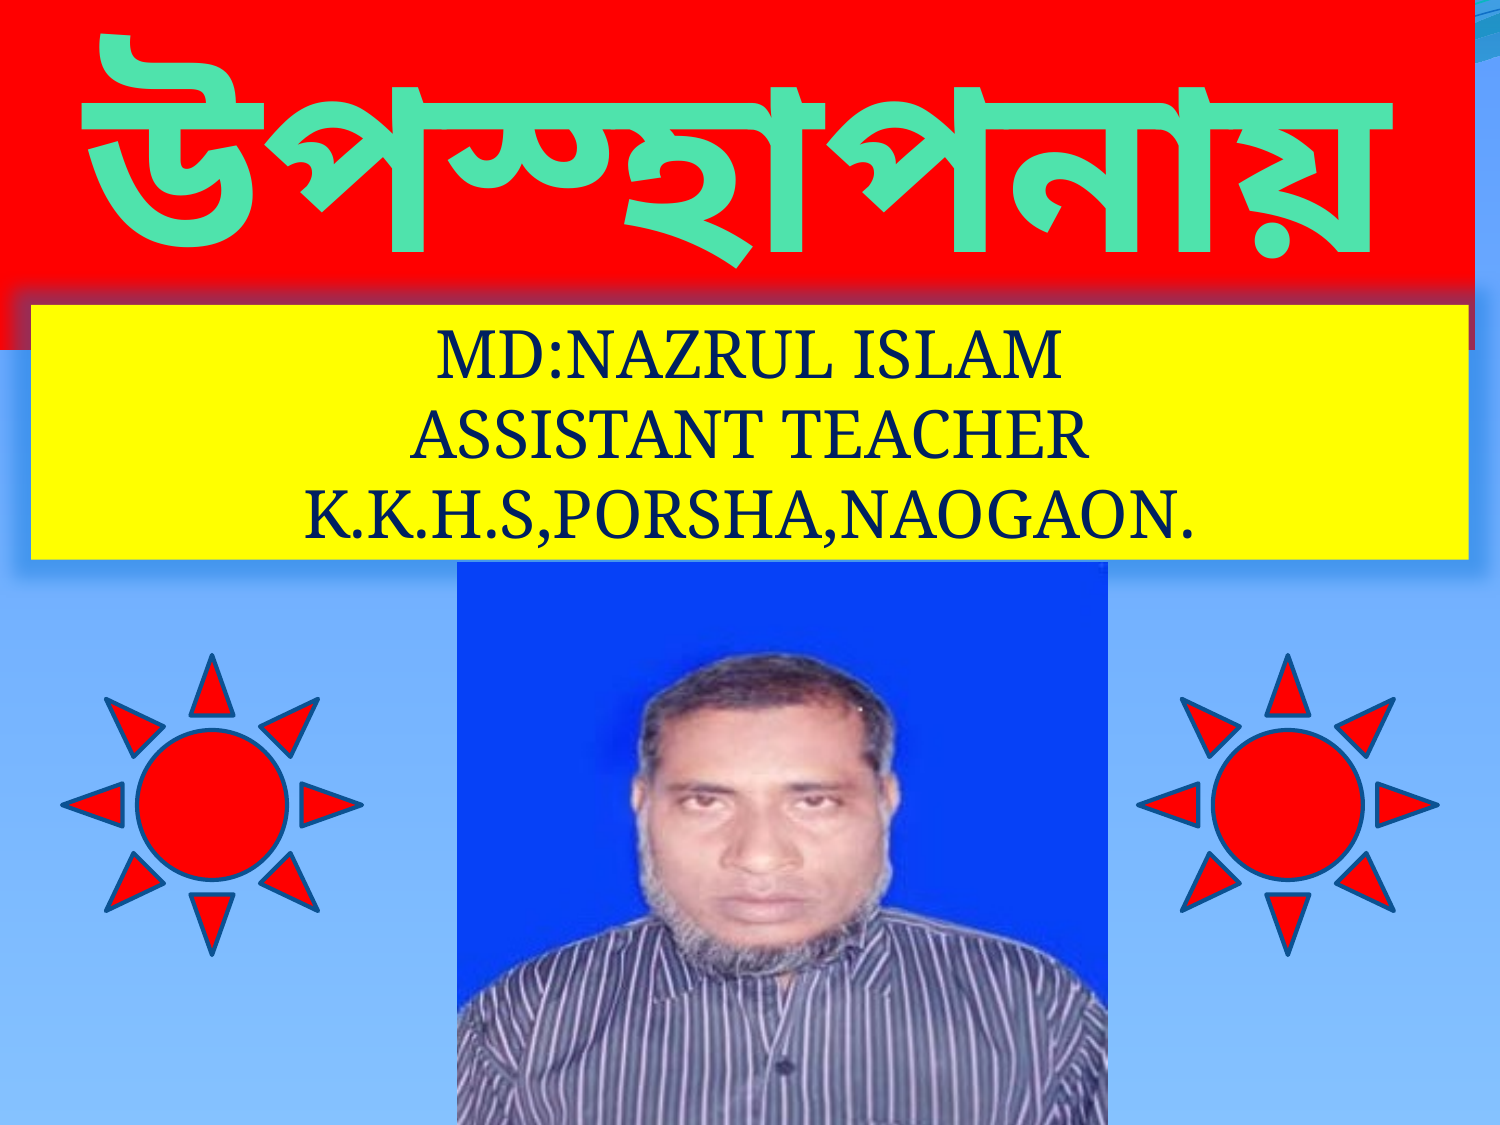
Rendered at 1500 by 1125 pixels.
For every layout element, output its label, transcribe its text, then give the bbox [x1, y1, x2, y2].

text_box [299, 781, 365, 829]
text_box [1264, 652, 1312, 718]
text_box [1210, 727, 1365, 883]
text_box [1179, 696, 1242, 759]
title উপস্হাপনায় [0, 0, 1475, 350]
text_box [1135, 781, 1201, 829]
text_box [1333, 850, 1396, 913]
text_box [188, 892, 236, 958]
text_box [1264, 892, 1312, 958]
text_box [103, 850, 167, 913]
text_box [257, 850, 320, 913]
text_box [1375, 781, 1440, 829]
text_box [257, 696, 320, 759]
text_box [1333, 696, 1396, 759]
text_box [103, 696, 167, 759]
picture [457, 562, 1108, 1125]
text_box MD:NAZRUL ISLAM ASSISTANT TEACHER K.K.H.S,PORSHA,NAOGAON. [31, 304, 1469, 560]
text_box [188, 652, 236, 718]
text_box [59, 781, 125, 829]
text_box [134, 727, 290, 883]
text_box [1179, 850, 1242, 913]
